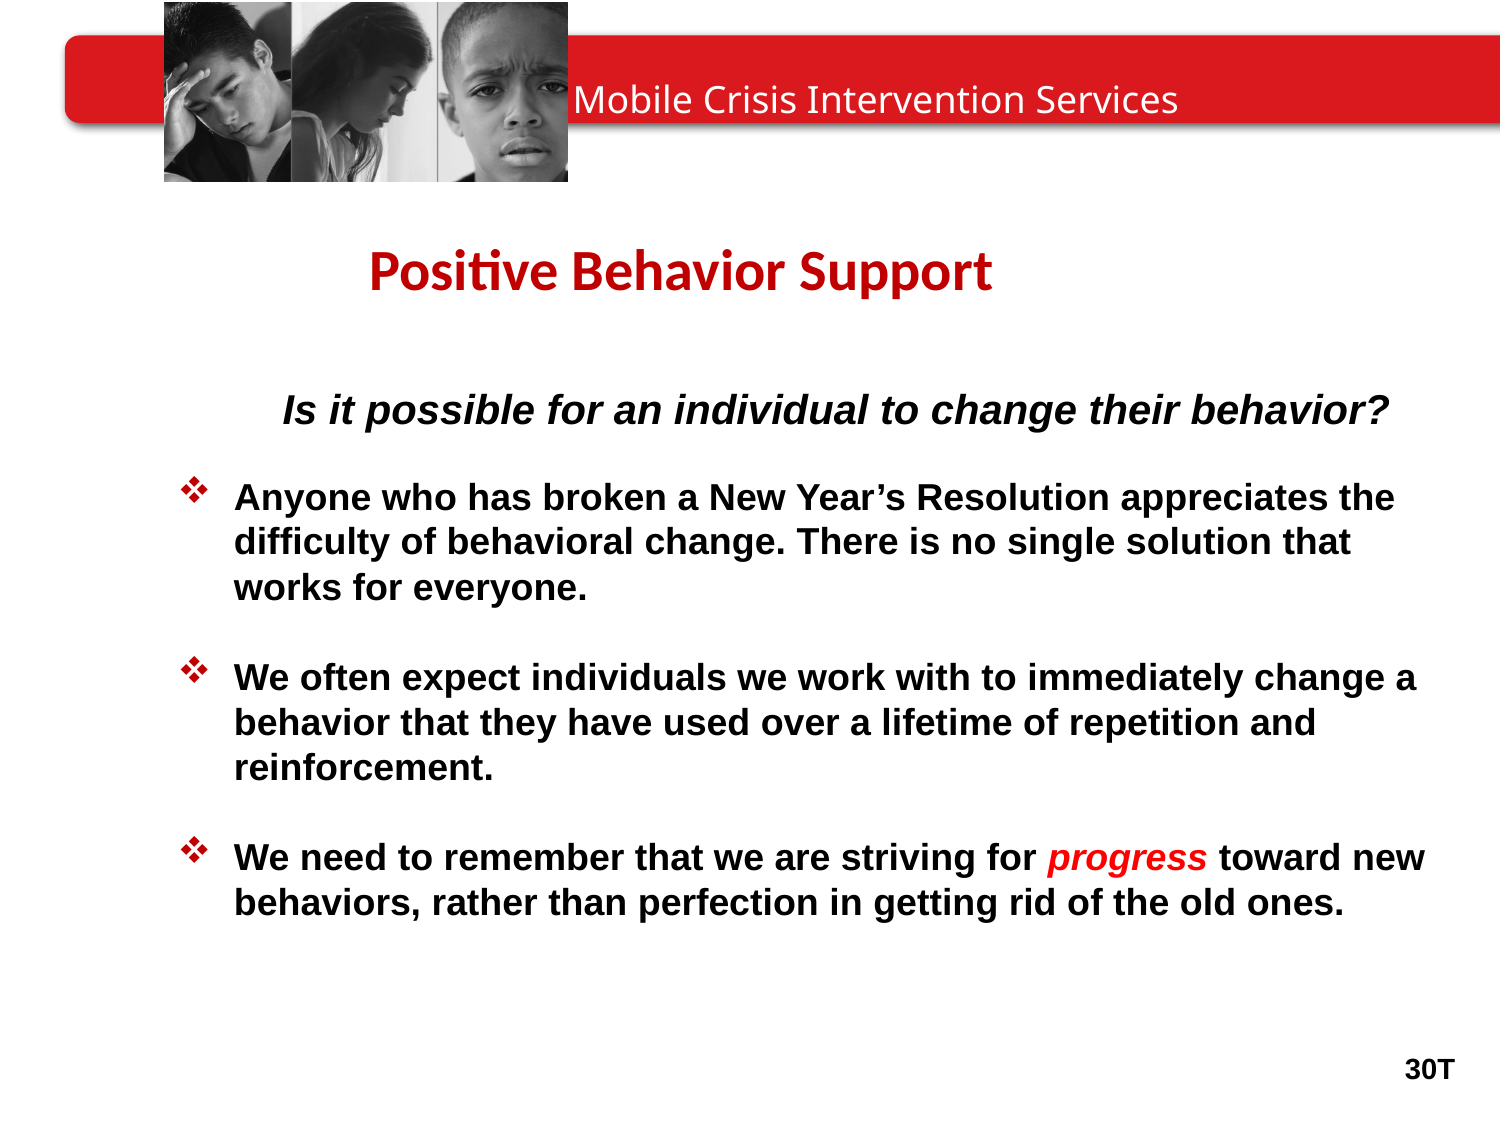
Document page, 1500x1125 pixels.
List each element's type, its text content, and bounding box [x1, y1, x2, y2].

text_box Is it possible for an individual to change their behavior? [55, 375, 1500, 500]
text_box Anyone who has broken a New Year’s Resolution appreciates the difficulty of behavioral change. There is no single solution that works for everyone. We often expect individuals we work with to immediately change a behavior that they have used over a lifetime of repetition and reinforcement. We need to remember that we are striving for progress toward new behaviors, rather than perfection in getting rid of the old ones. [162, 500, 1478, 975]
slide_number 30T [795, 1037, 1471, 1098]
picture [164, 2, 568, 182]
text_box Positive Behavior Support [137, 224, 1225, 309]
